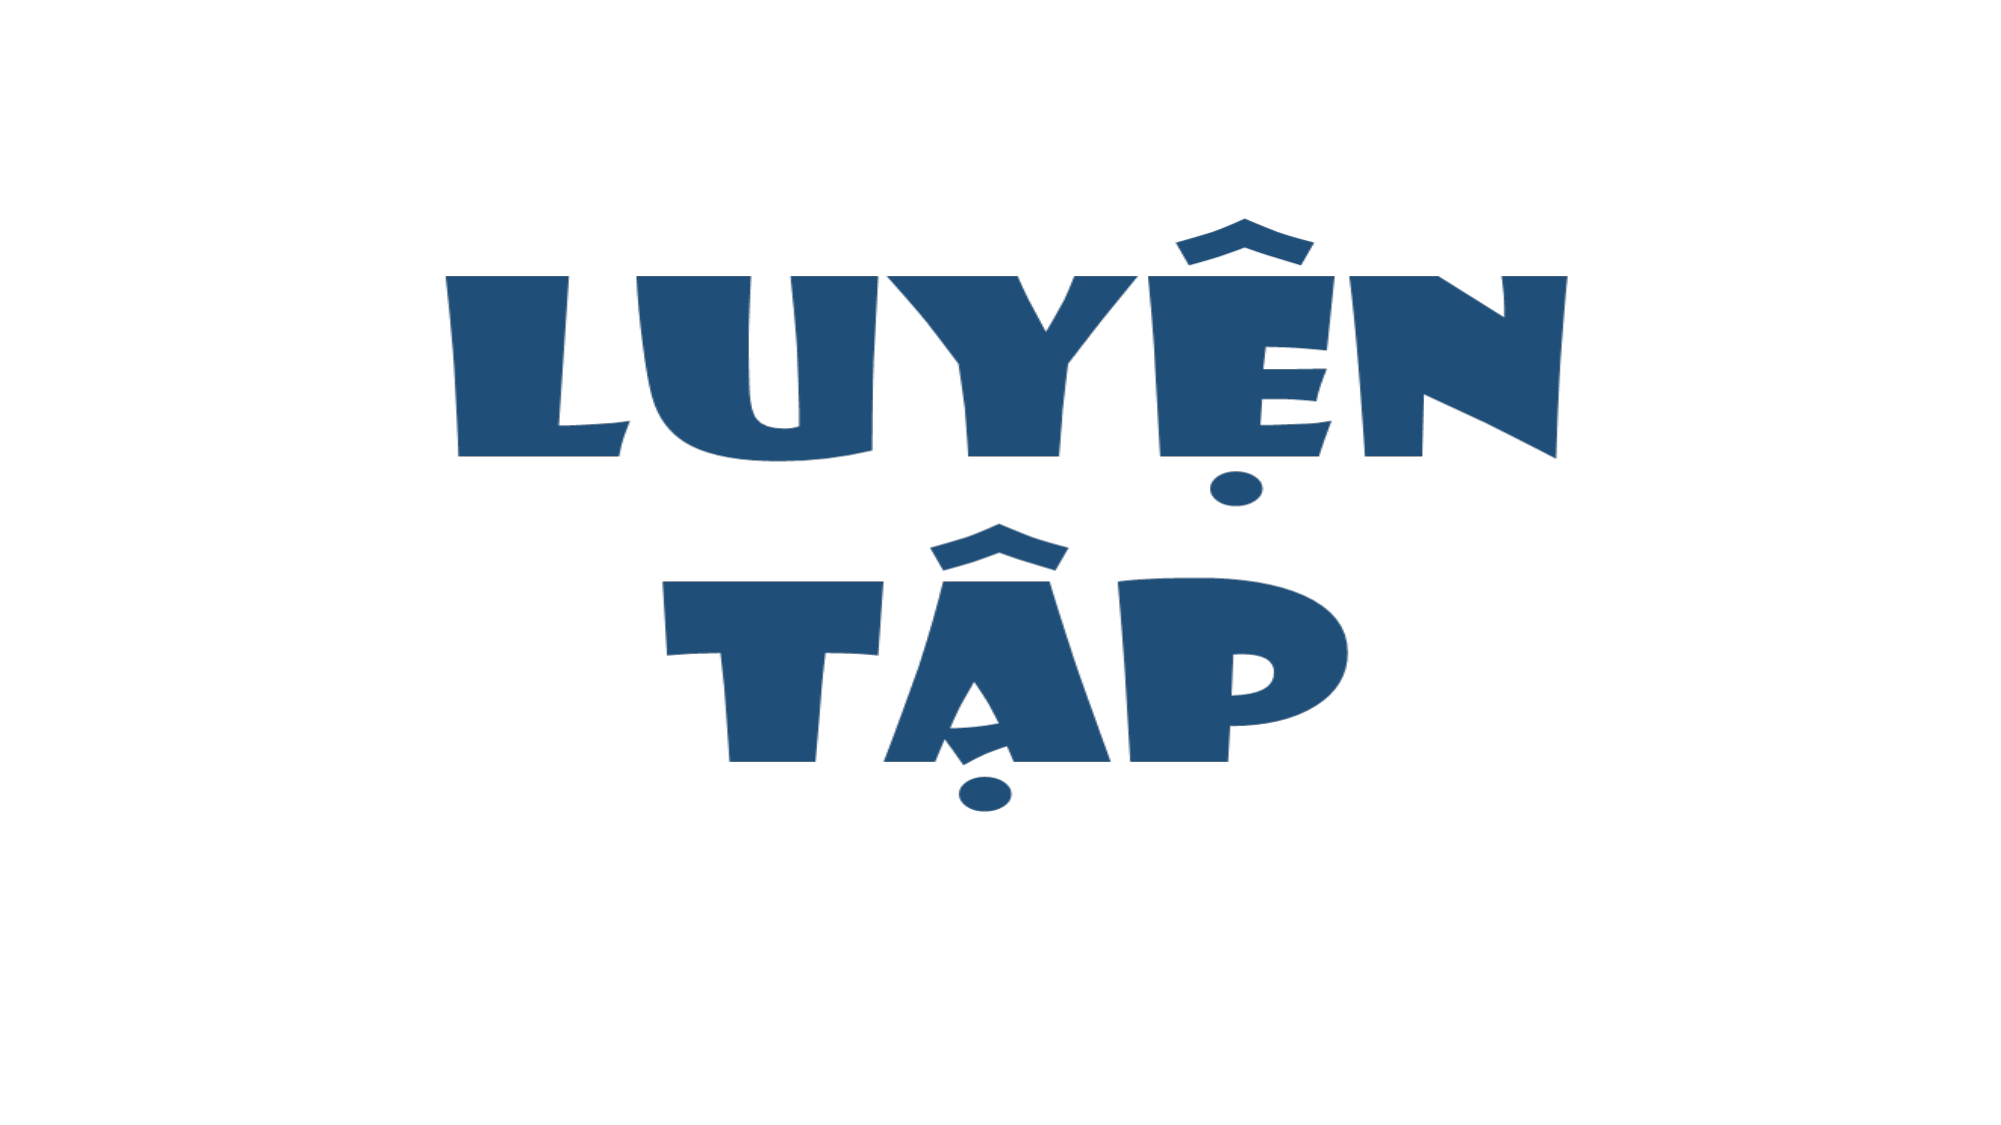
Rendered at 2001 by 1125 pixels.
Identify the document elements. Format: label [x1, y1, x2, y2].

picture [36, 137, 1978, 948]
